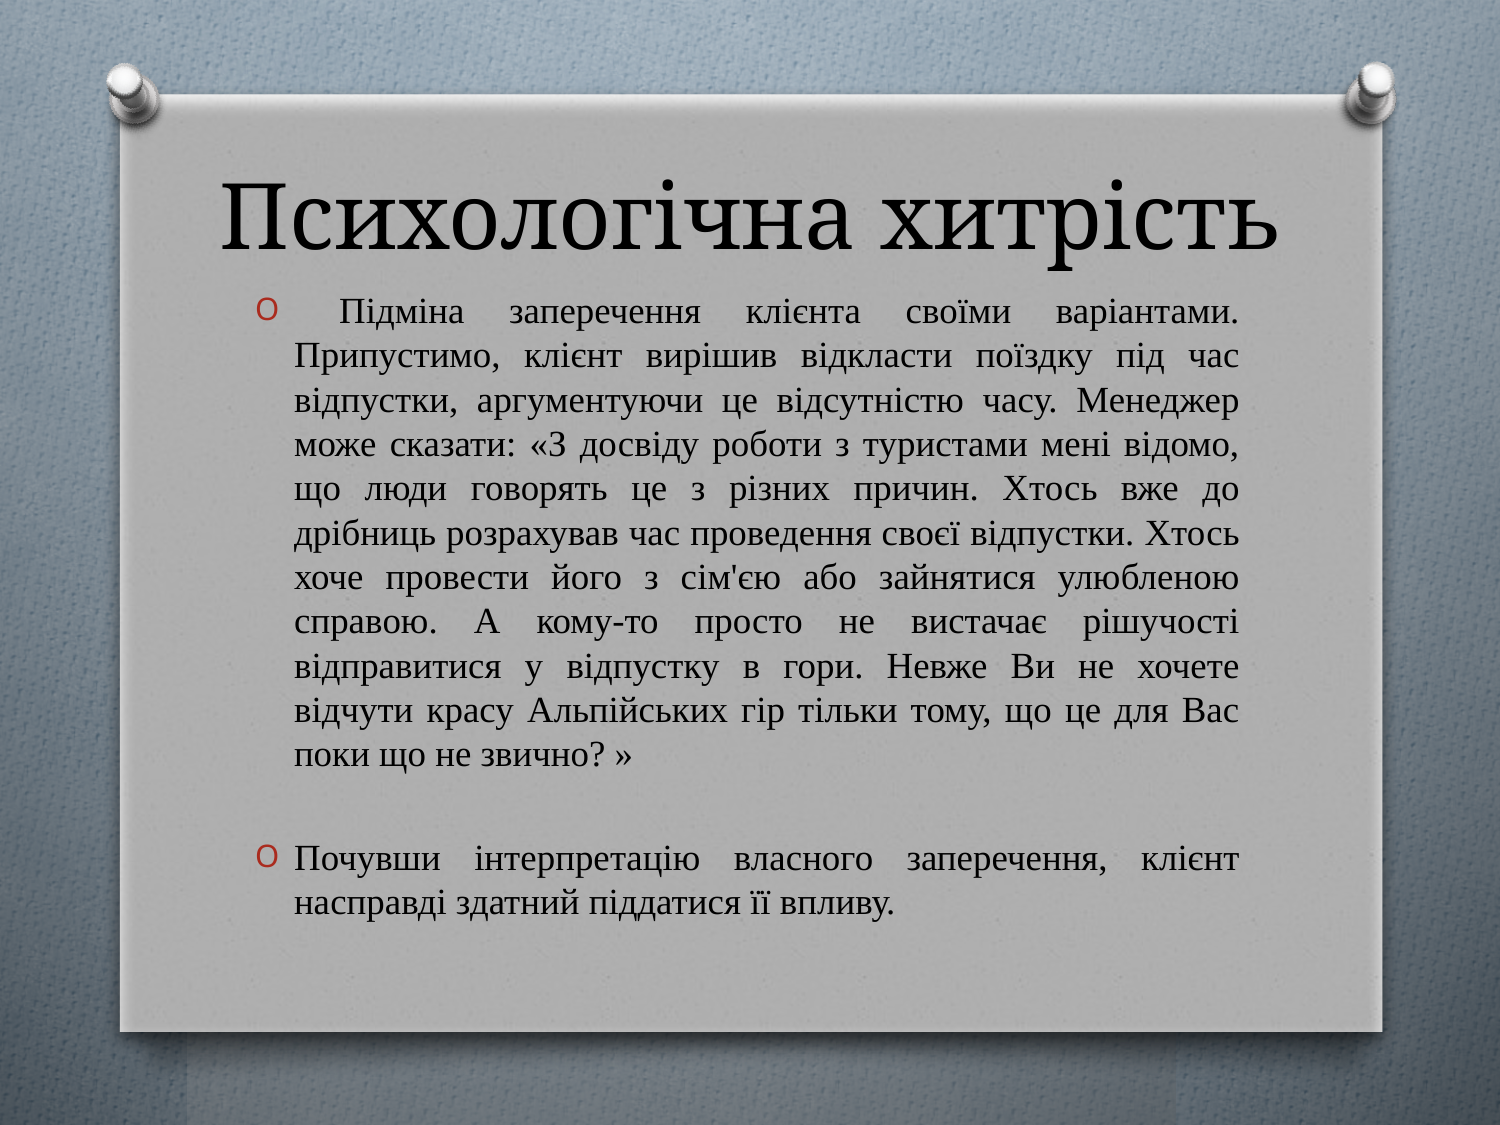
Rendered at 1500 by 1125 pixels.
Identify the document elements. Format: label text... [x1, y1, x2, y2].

list Підміна заперечення клієнта своїми варіантами. Припустимо, клієнт вирішив відкласти поїздку під час відпустки, аргументуючи це відсутністю часу. Менеджер може сказати: «З досвіду роботи з туристами мені відомо, що люди говорять це з різних причин. Хтось вже до дрібниць розрахував час проведення своєї відпустки. Хтось хоче провести його з сім'єю або зайнятися улюбленою справою. А кому-то просто не вистачає рішучості відправитися у відпустку в гори. Невже Ви не хочете відчути красу Альпійських гір тільки тому, що це для Вас поки що не звично? » Почувши інтерпретацію власного заперечення, клієнт насправді здатний піддатися її впливу. [240, 278, 1257, 939]
picture [75, 29, 198, 153]
title Психологічна хитрість [179, 134, 1323, 291]
picture [1317, 35, 1439, 156]
